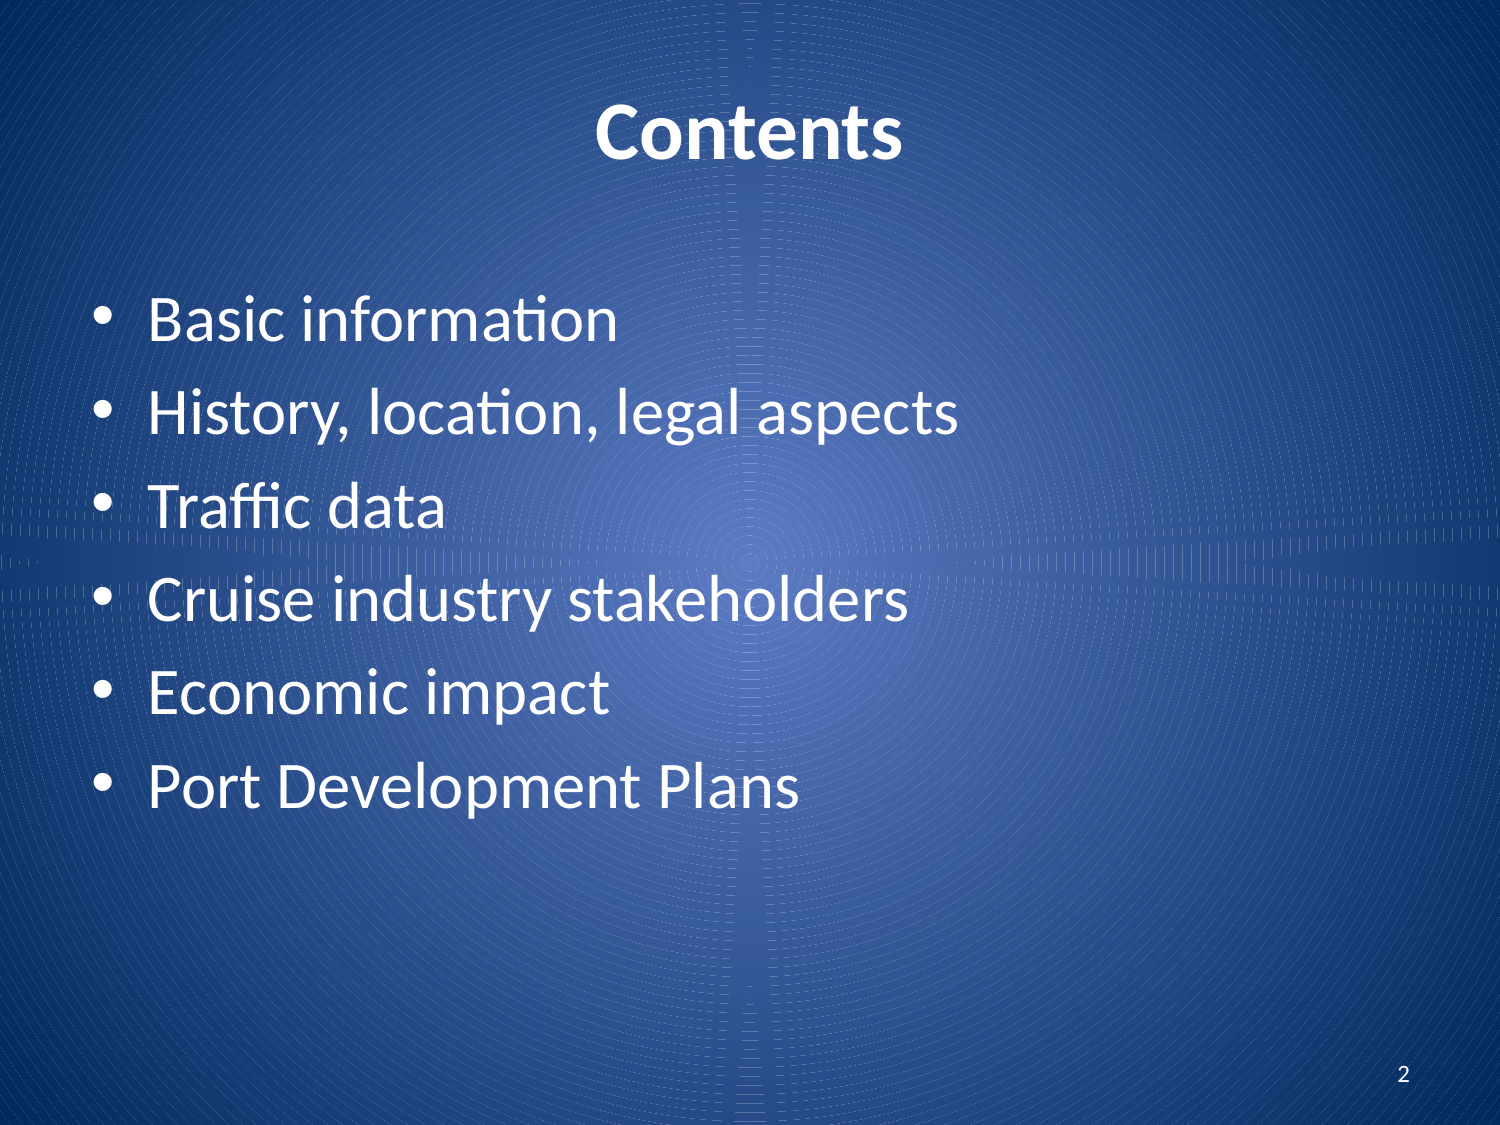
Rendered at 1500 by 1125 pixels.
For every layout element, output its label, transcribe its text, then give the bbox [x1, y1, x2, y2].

slide_number 2 [1074, 1042, 1425, 1103]
title Contents [75, 42, 1425, 209]
list Basic information History, location, legal aspects Traffic data Cruise industry stakeholders Economic impact Port Development Plans [76, 267, 1427, 835]
